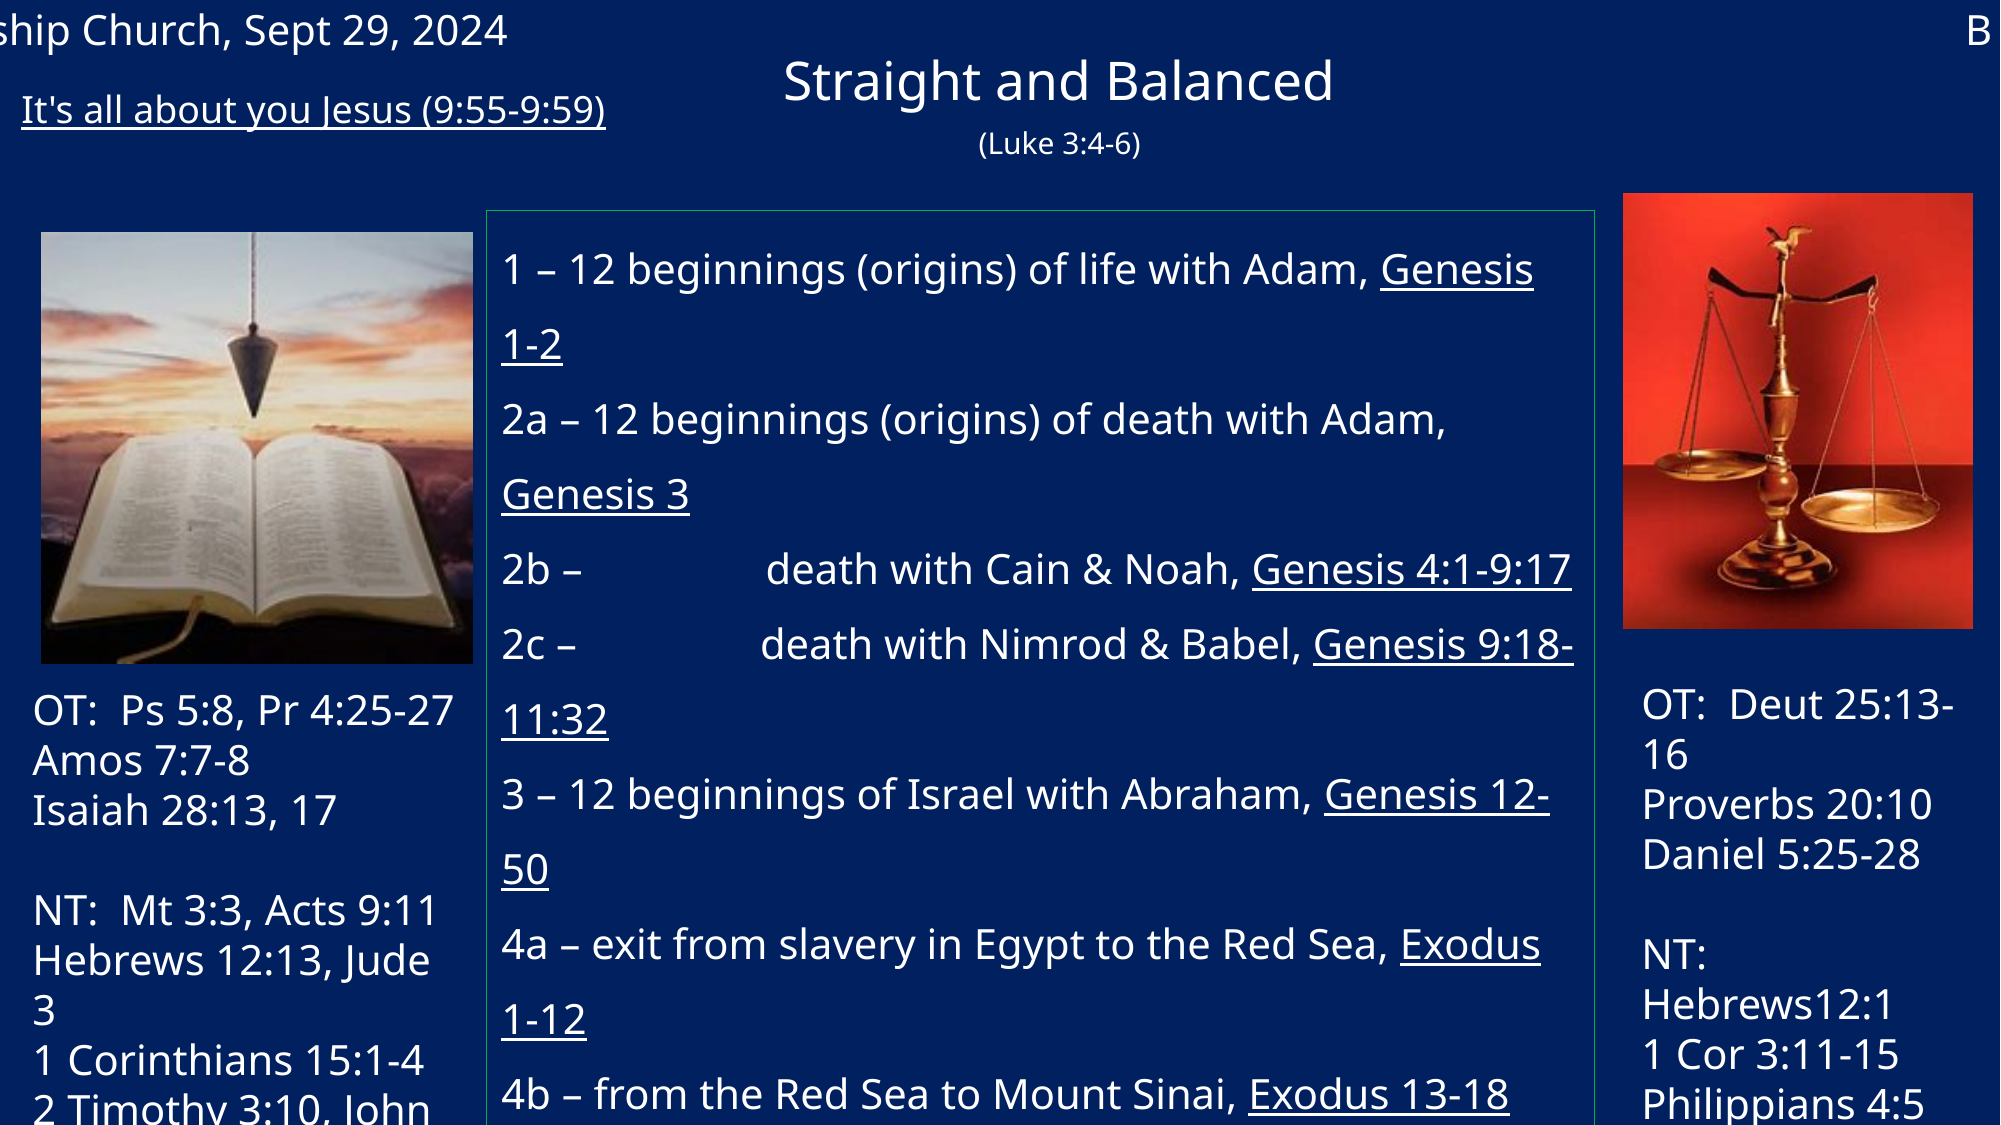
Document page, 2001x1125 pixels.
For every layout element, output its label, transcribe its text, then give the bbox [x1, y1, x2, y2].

text_box OT: Deut 25:13-16 Proverbs 20:10 Daniel 5:25-28 NT: Hebrews12:1 1 Cor 3:11-15 Philippians 4:5 James 3:17 [1626, 670, 1998, 1125]
subtitle Straight and Balanced (Luke 3:4-6) [750, 46, 1370, 196]
text_box OT: Ps 5:8, Pr 4:25-27 Amos 7:7-8 Isaiah 28:13, 17 NT: Mt 3:3, Acts 9:11 Hebrews 12:13, Jude 3 1 Corinthians 15:1-4 2 Timothy 3:10, John 7:16 [17, 676, 475, 1125]
text_box 1 – 12 beginnings (origins) of life with Adam, Genesis 1-2 2a – 12 beginnings (origins) of death with Adam, Genesis 3 2b – death with Cain & Noah, Genesis 4:1-9:17 2c – death with Nimrod & Babel, Genesis 9:18-11:32 3 – 12 beginnings of Israel with Abraham, Genesis 12-50 4a – exit from slavery in Egypt to the Red Sea, Exodus 1-12 4b – from the Red Sea to Mount Sinai, Exodus 13-18 4c – Mount Sinai (Law) 10 Commandments, Exodus 19-24 4d – Mount Sinai (Law) the Tabernacle, Exodus 25-40 5a – Mount Sinai (Law) approaching a holy God, Leviticus 1-17 5b – Mount Sinai (Law) living a holy life, Leviticus 18-27 6a – Mount Sinai (Law) prepare to depart, Numbers 1-10 [486, 210, 1595, 1125]
text_box It's all about you Jesus (9:55-9:59) [6, 79, 627, 145]
text_box Fellowship Church, Sept 29, 2024 B Heath [0, 0, 2000, 62]
picture [41, 232, 473, 664]
picture [1623, 193, 1973, 629]
